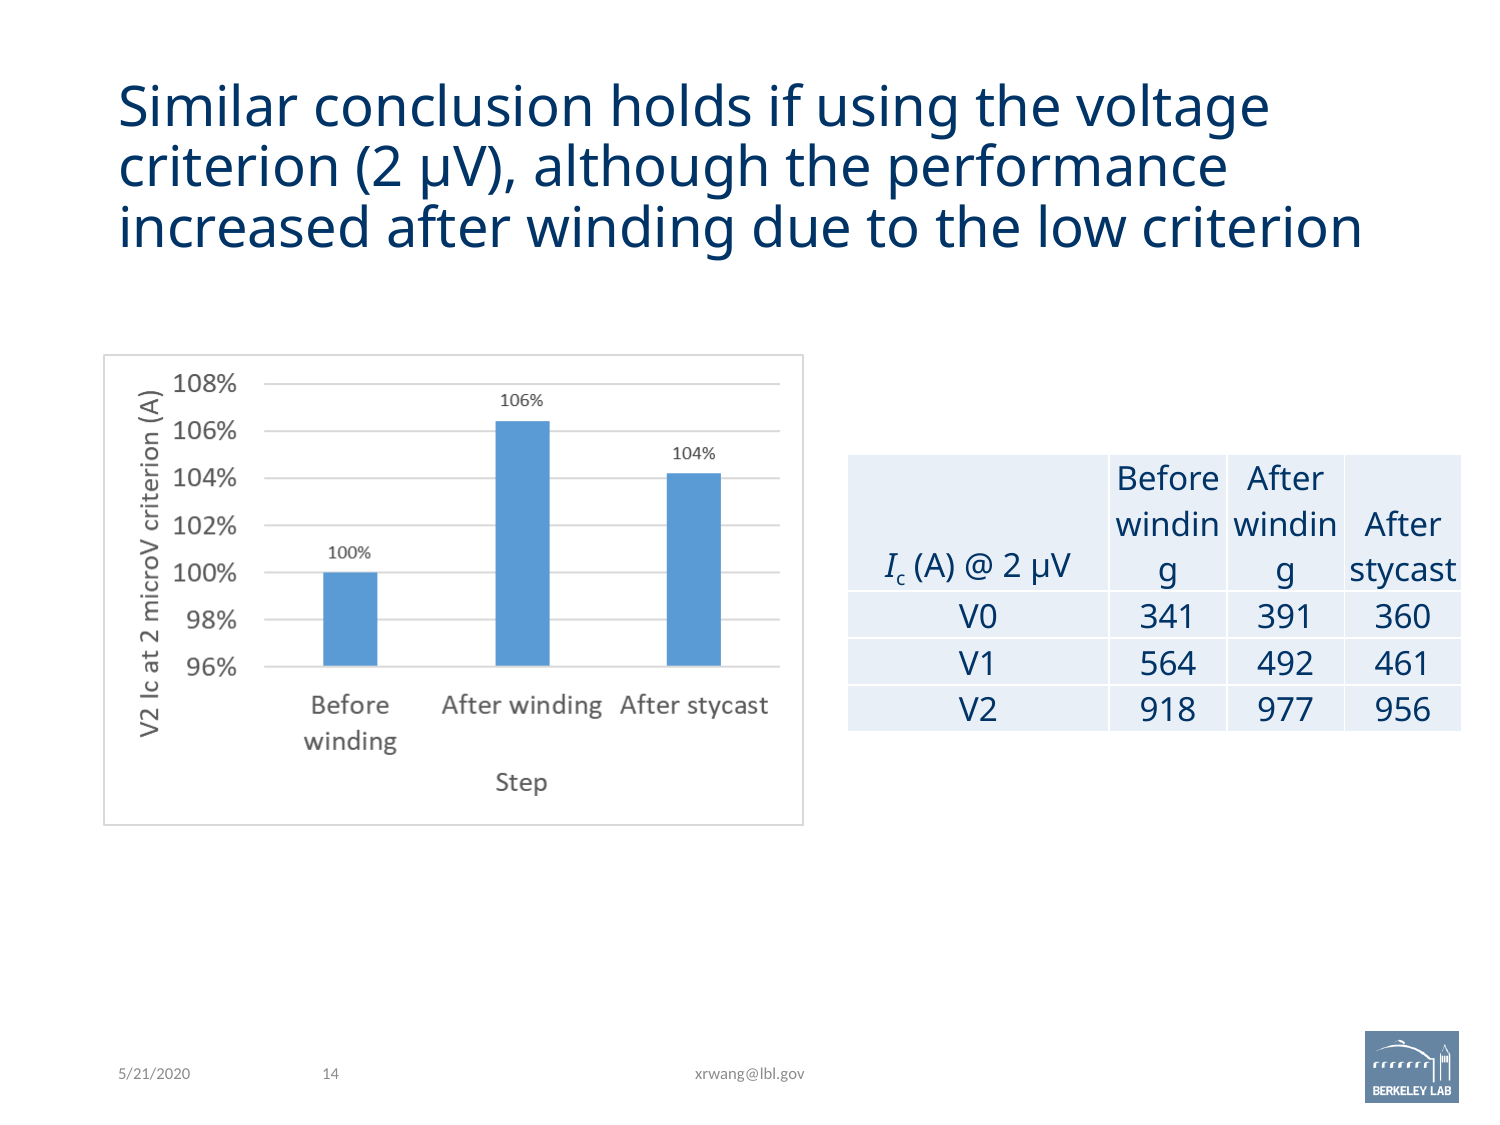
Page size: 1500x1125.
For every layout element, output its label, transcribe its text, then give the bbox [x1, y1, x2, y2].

table_header After stycast [1345, 455, 1461, 590]
table_cell V0 [848, 592, 1108, 637]
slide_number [103, 1042, 247, 1103]
table_header Before winding [1110, 455, 1226, 590]
picture [1365, 1031, 1459, 1103]
table_cell V1 [848, 639, 1108, 684]
footer xrwang@lbl.gov [496, 1042, 1004, 1103]
table_cell 492 [1228, 639, 1344, 684]
table_header After winding [1228, 455, 1344, 590]
table_cell 918 [1110, 686, 1226, 731]
table_cell V2 [848, 686, 1108, 731]
table_header Ic (A) @ 2 µV [848, 455, 1108, 590]
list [103, 354, 804, 826]
table_cell 391 [1228, 592, 1344, 637]
table_cell 360 [1345, 592, 1461, 637]
table_cell 977 [1228, 686, 1344, 731]
table_cell 956 [1345, 686, 1461, 731]
table_cell 564 [1110, 639, 1226, 684]
table_cell 341 [1110, 592, 1226, 637]
table_cell 461 [1345, 639, 1461, 684]
title Similar conclusion holds if using the voltage criterion (2 µV), although the performance increased after winding due to the low criterion [103, 59, 1397, 278]
slide_number 14 [273, 1042, 354, 1103]
